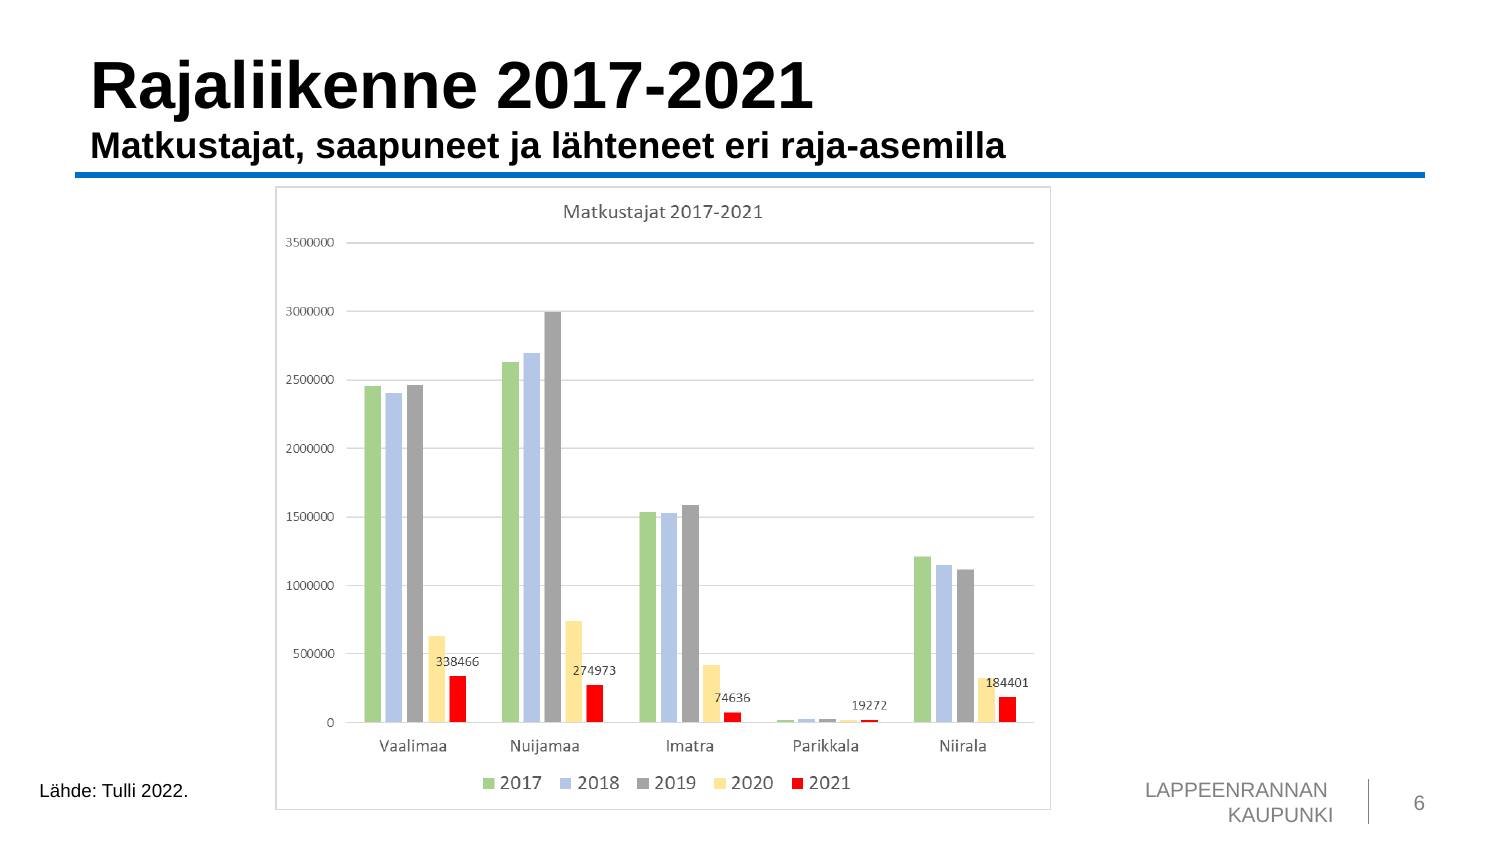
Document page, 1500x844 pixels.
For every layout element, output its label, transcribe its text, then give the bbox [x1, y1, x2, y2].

title Rajaliikenne 2017-2021 Matkustajat, saapuneet ja lähteneet eri raja-asemilla [75, 33, 1425, 175]
slide_number 6 [1368, 779, 1440, 825]
text_box Lähde: Tulli 2022. [24, 771, 204, 809]
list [274, 186, 1051, 810]
